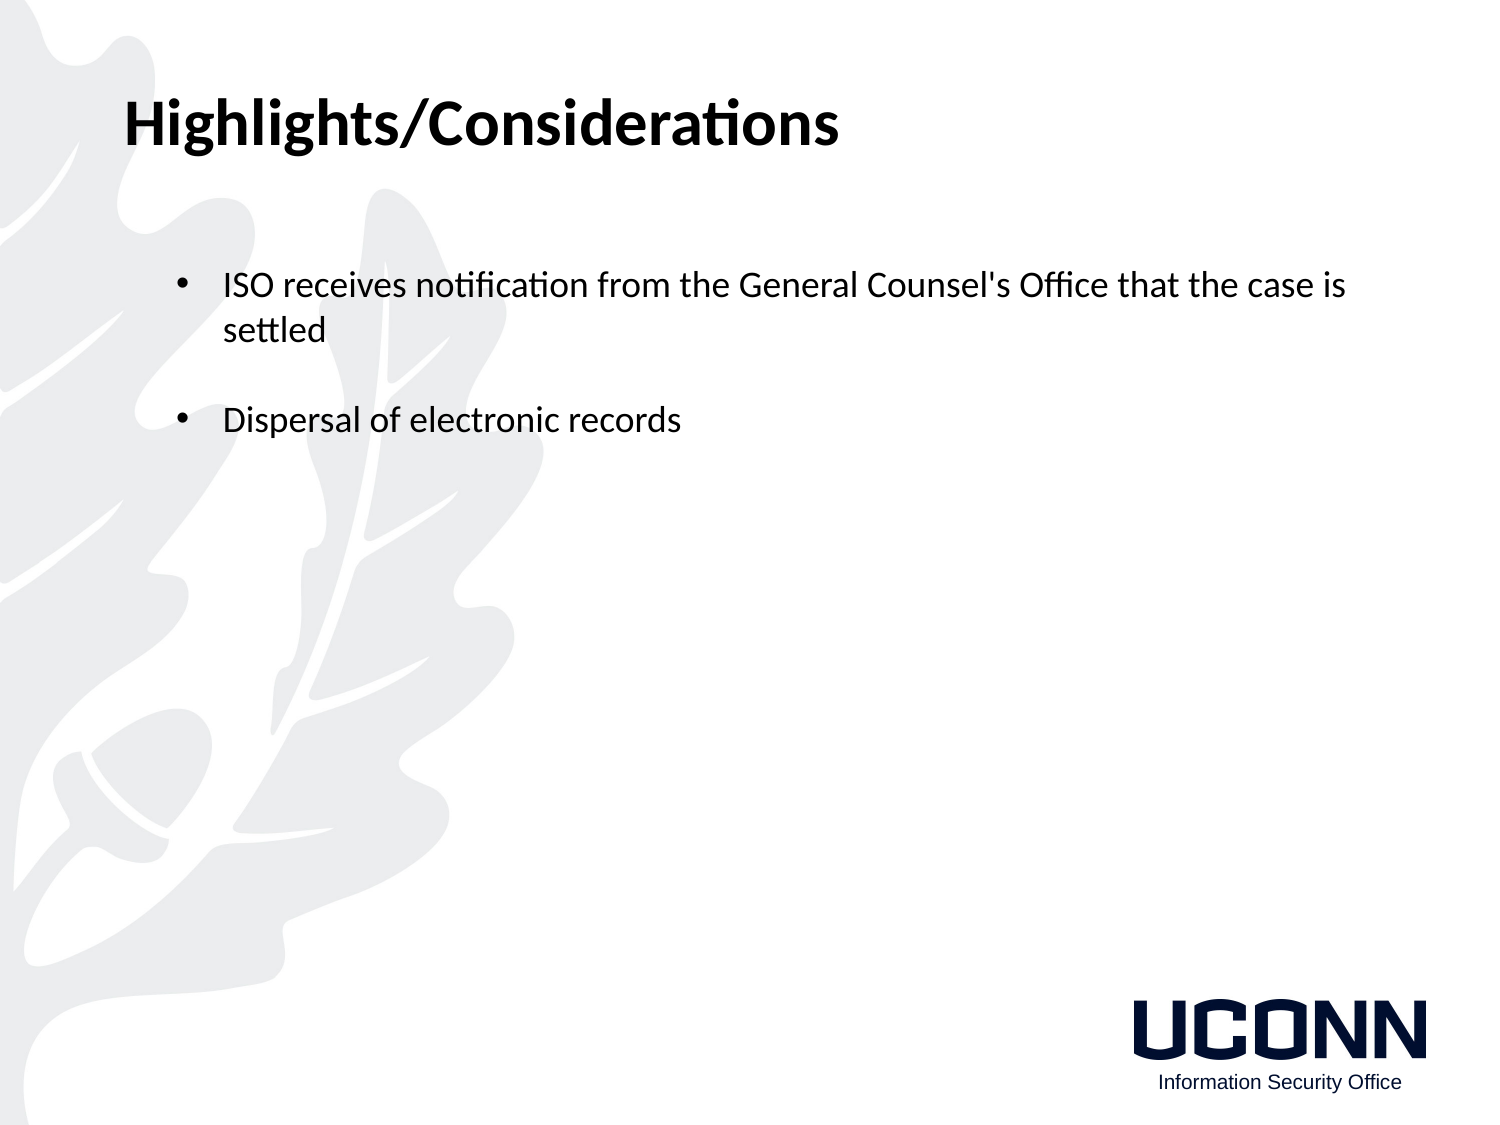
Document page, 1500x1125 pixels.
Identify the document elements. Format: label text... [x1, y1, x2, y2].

text_box Highlights/Considerations [110, 71, 1300, 166]
text_box ISO receives notification from the General Counsel's Office that the case is settled Dispersal of electronic records [161, 252, 1386, 448]
text_box Information Security Office [1047, 1061, 1500, 1101]
picture [0, 0, 1500, 1125]
